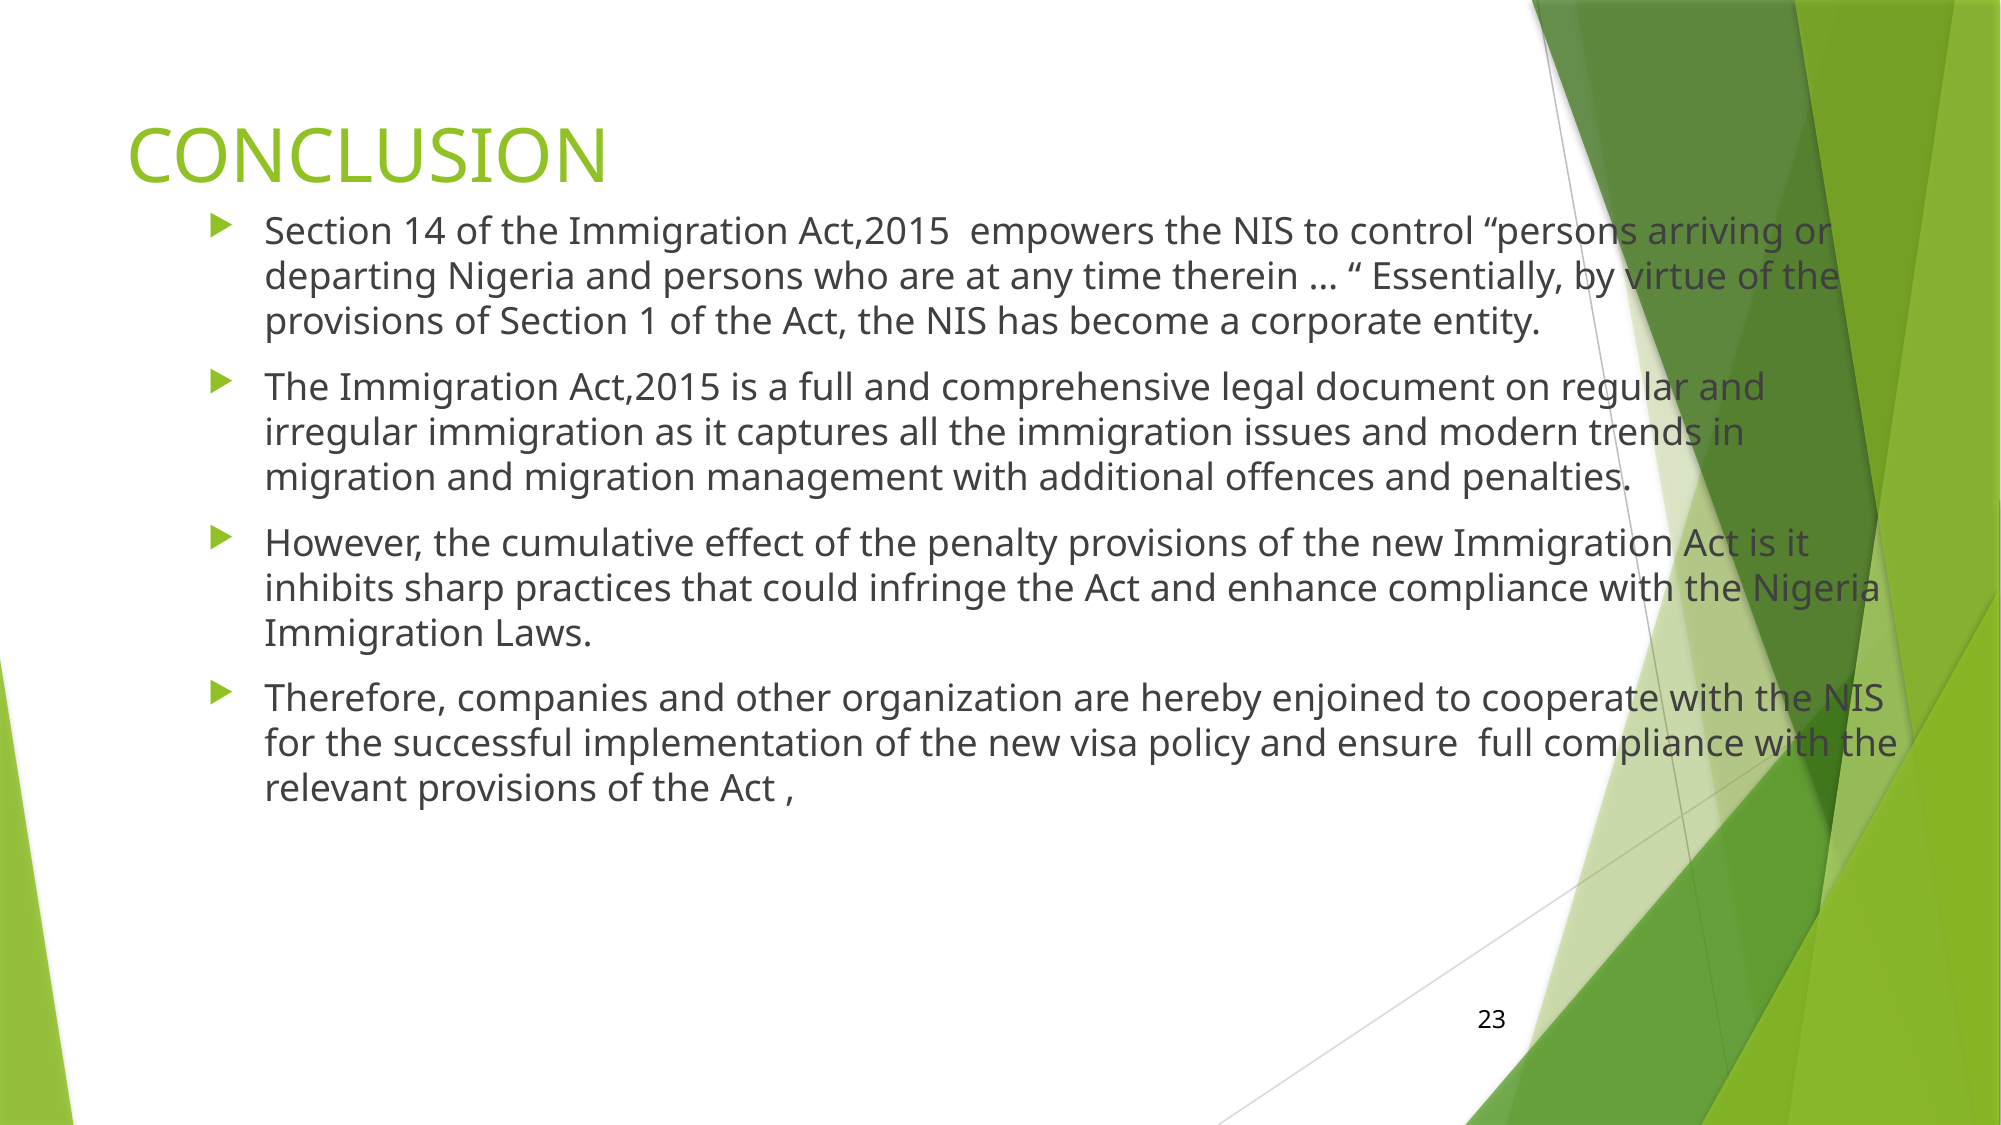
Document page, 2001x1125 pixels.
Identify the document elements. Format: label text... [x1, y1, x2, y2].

slide_number 23 [1409, 991, 1522, 1051]
title CONCLUSION [111, 99, 1522, 317]
list Section 14 of the Immigration Act,2015 empowers the NIS to control “persons arriving or departing Nigeria and persons who are at any time therein … “ Essentially, by virtue of the provisions of Section 1 of the Act, the NIS has become a corporate entity. The Immigration Act,2015 is a full and comprehensive legal document on regular and irregular immigration as it captures all the immigration issues and modern trends in migration and migration management with additional offences and penalties. However, the cumulative effect of the penalty provisions of the new Immigration Act is it inhibits sharp practices that could infringe the Act and enhance compliance with the Nigeria Immigration Laws. Therefore, companies and other organization are hereby enjoined to cooperate with the NIS for the successful implementation of the new visa policy and ensure full compliance with the relevant provisions of the Act , [192, 199, 1918, 914]
